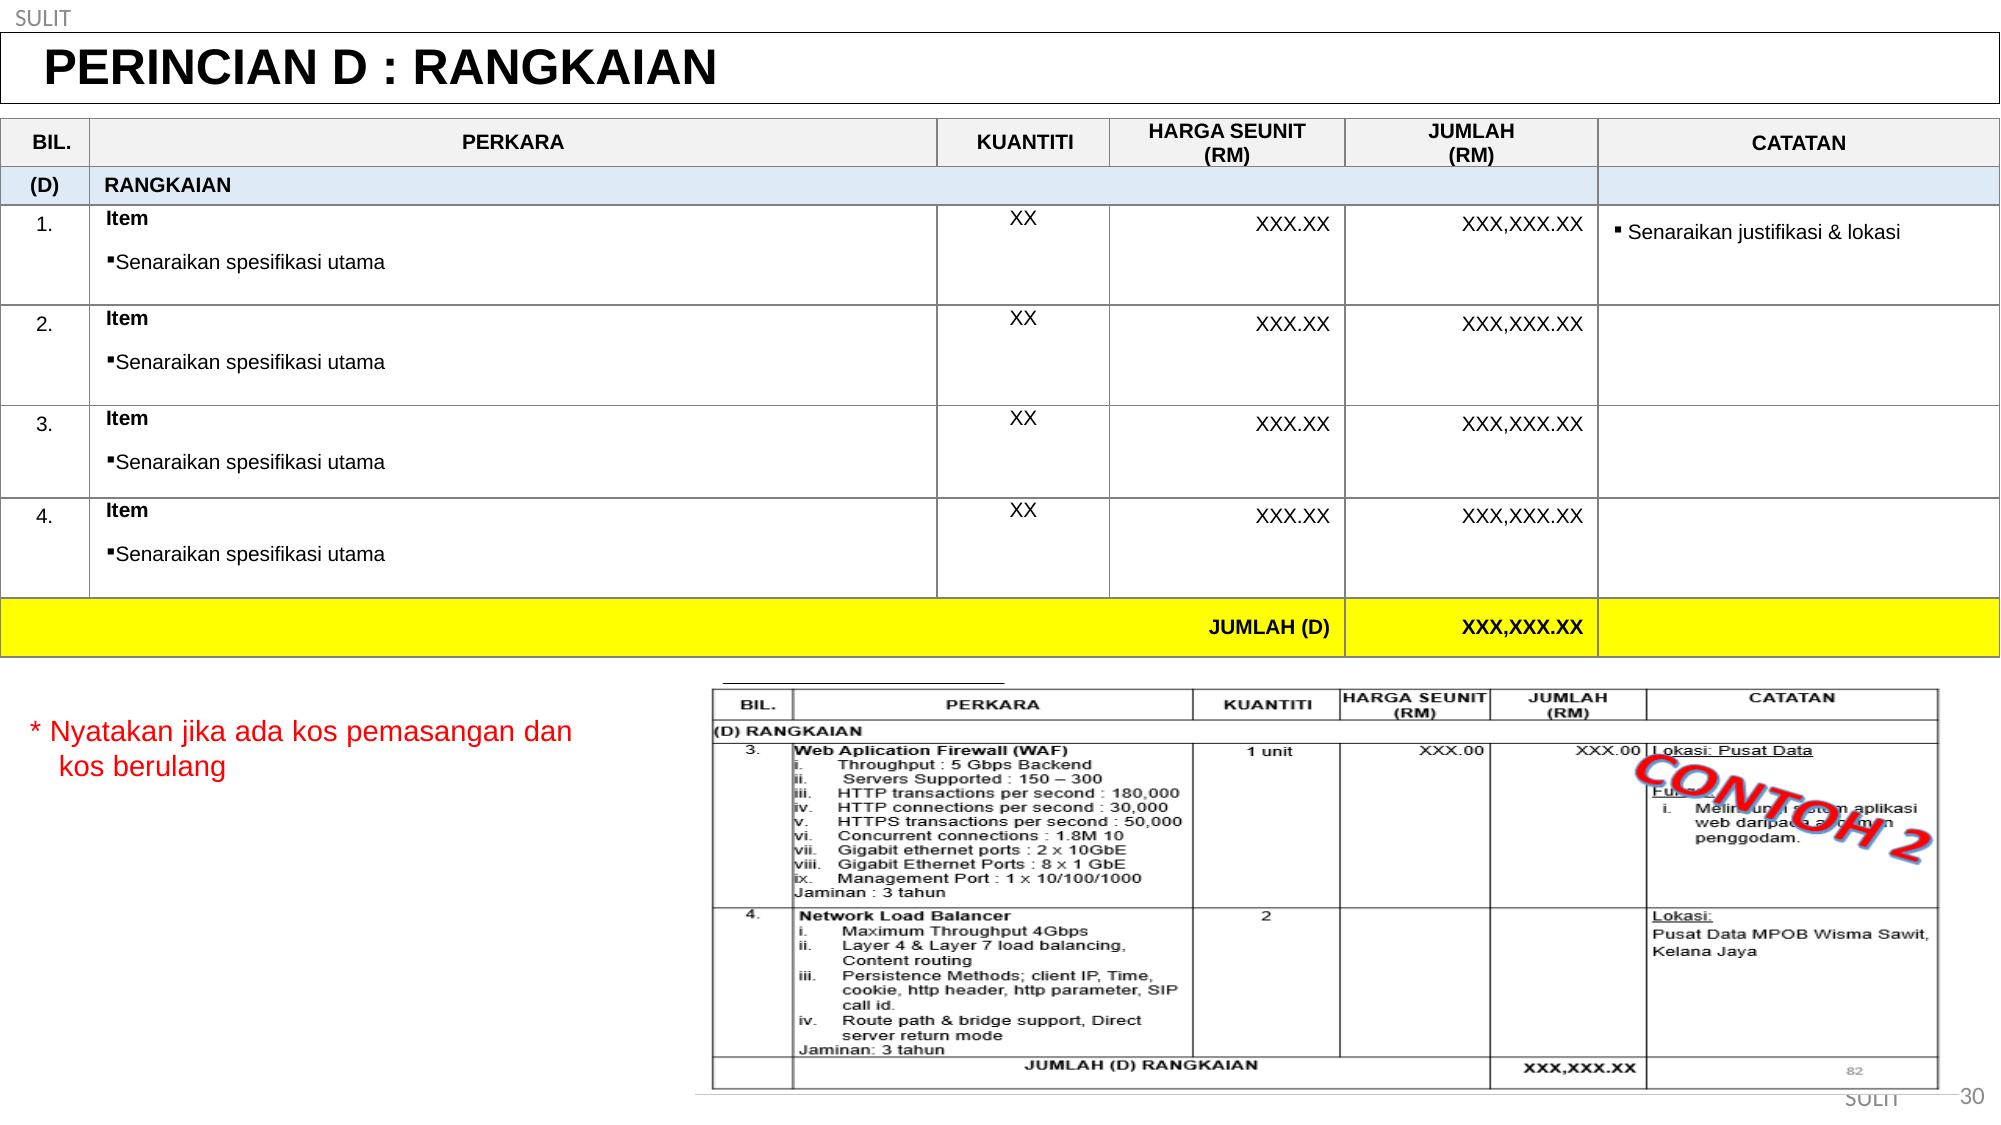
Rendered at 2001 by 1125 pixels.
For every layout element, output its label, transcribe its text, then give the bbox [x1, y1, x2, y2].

table_cell XXX,XXX.XX [1346, 406, 1597, 497]
table_cell RANGKAIAN [90, 167, 1597, 204]
table_cell Item Senaraikan spesifikasi utama [90, 306, 936, 405]
table_cell [1599, 406, 1999, 497]
table_cell XX [938, 499, 1109, 597]
title PERINCIAN D : RANGKAIAN [0, 32, 2000, 104]
table_cell [1599, 167, 1999, 204]
table_cell Item Senaraikan spesifikasi utama [90, 499, 936, 597]
table_header JUMLAH (RM) [1346, 119, 1597, 166]
table_cell [1599, 499, 1999, 597]
table_cell XXX,XXX.XX [1346, 206, 1597, 304]
table_cell Item Senaraikan spesifikasi utama [90, 406, 936, 497]
table_header BIL. [1, 119, 89, 166]
table_cell XXX,XXX.XX [1346, 499, 1597, 597]
table_cell Item Senaraikan spesifikasi utama [90, 206, 936, 304]
table_header HARGA SEUNIT (RM) [1110, 119, 1344, 166]
table_header PERKARA [90, 119, 936, 166]
table_cell 2. [1, 306, 89, 405]
table_cell XX [938, 406, 1109, 497]
picture [695, 683, 1959, 1095]
slide_number 30 [1916, 1065, 2000, 1125]
table_cell 3. [1, 406, 89, 497]
table_cell 4. [1, 499, 89, 597]
table_cell XXX,XXX.XX [1346, 306, 1597, 405]
table_cell [1599, 599, 1999, 656]
table_cell XXX.XX [1110, 406, 1344, 497]
text_box * Nyatakan jika ada kos pemasangan dan kos berulang [14, 704, 589, 790]
table_cell XX [938, 306, 1109, 405]
table_cell (D) [1, 167, 89, 204]
table_cell XXX.XX [1110, 499, 1344, 597]
table_cell XXX,XXX.XX [1346, 599, 1597, 656]
table_cell XXX.XX [1110, 206, 1344, 304]
table_cell XX [938, 206, 1109, 304]
table_cell JUMLAH (D) [1, 599, 1344, 656]
table_cell 1. [1, 206, 89, 304]
table_cell XXX.XX [1110, 306, 1344, 405]
table_cell Senaraikan justifikasi & lokasi [1599, 206, 1999, 304]
table_cell [1599, 306, 1999, 405]
table_header CATATAN [1599, 119, 1999, 166]
table_header KUANTITI [938, 119, 1109, 166]
